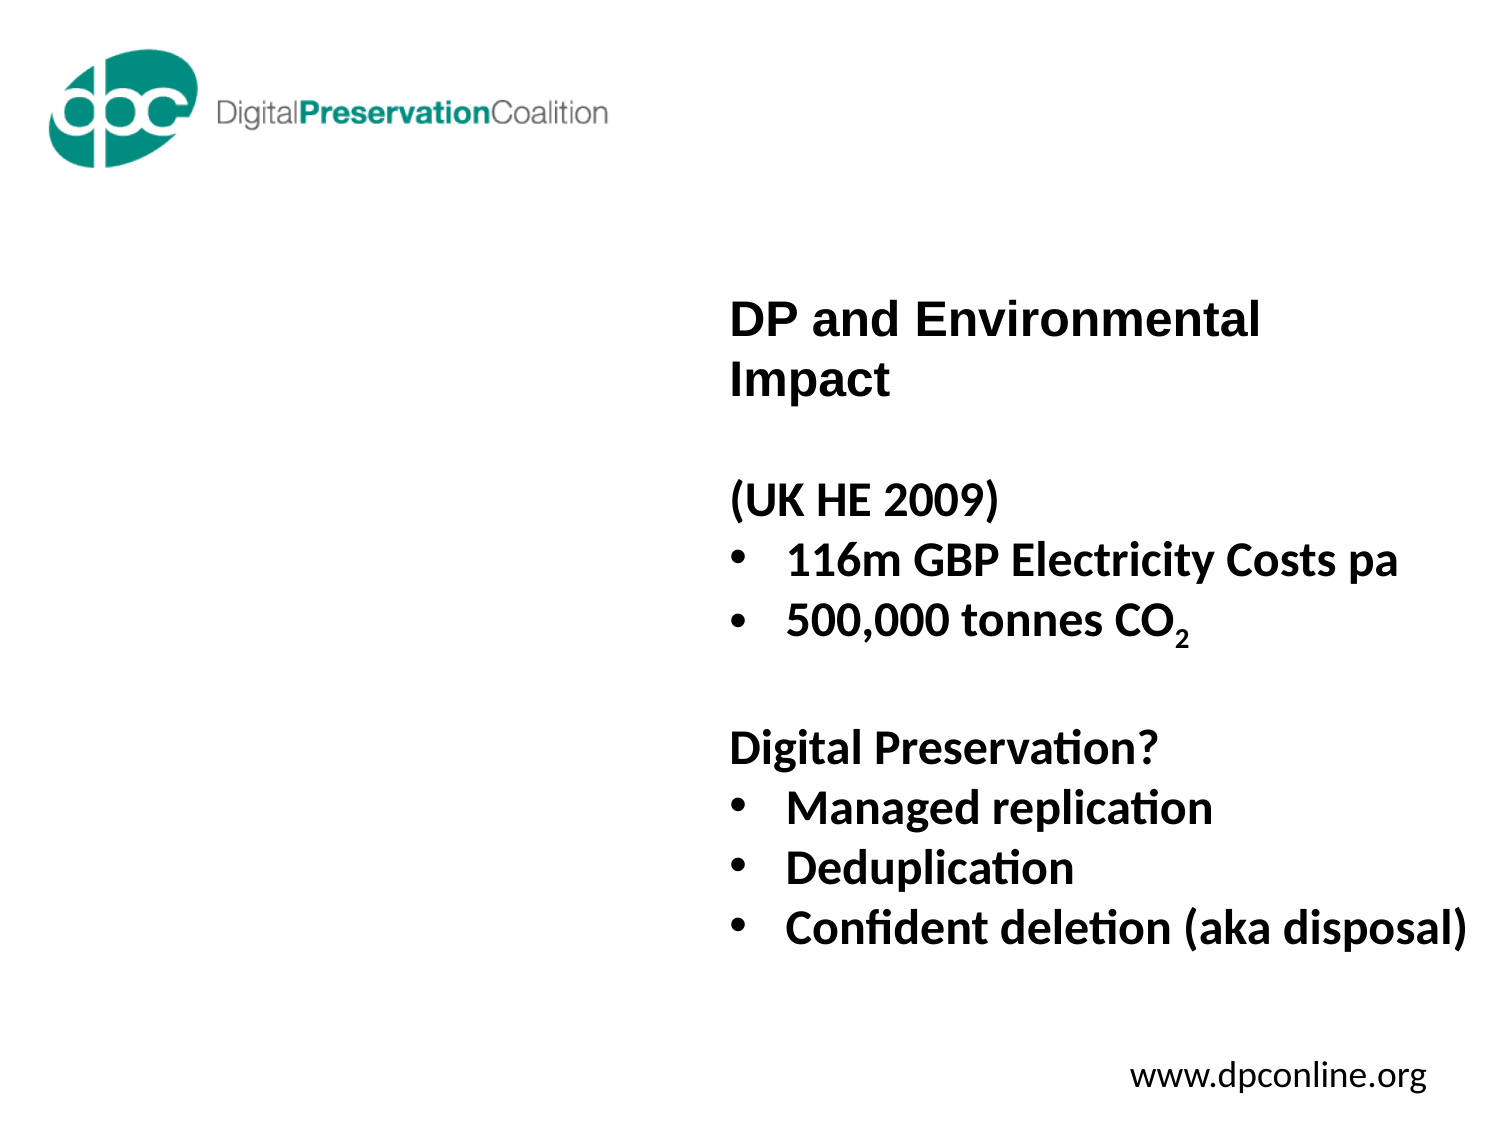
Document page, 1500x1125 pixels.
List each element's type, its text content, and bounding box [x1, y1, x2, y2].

picture [46, 46, 610, 171]
text_box DP and Environmental Impact (UK HE 2009) 116m GBP Electricity Costs pa 500,000 tonnes CO2 Digital Preservation? Managed replication Deduplication Confident deletion (aka disposal) [714, 278, 1500, 962]
